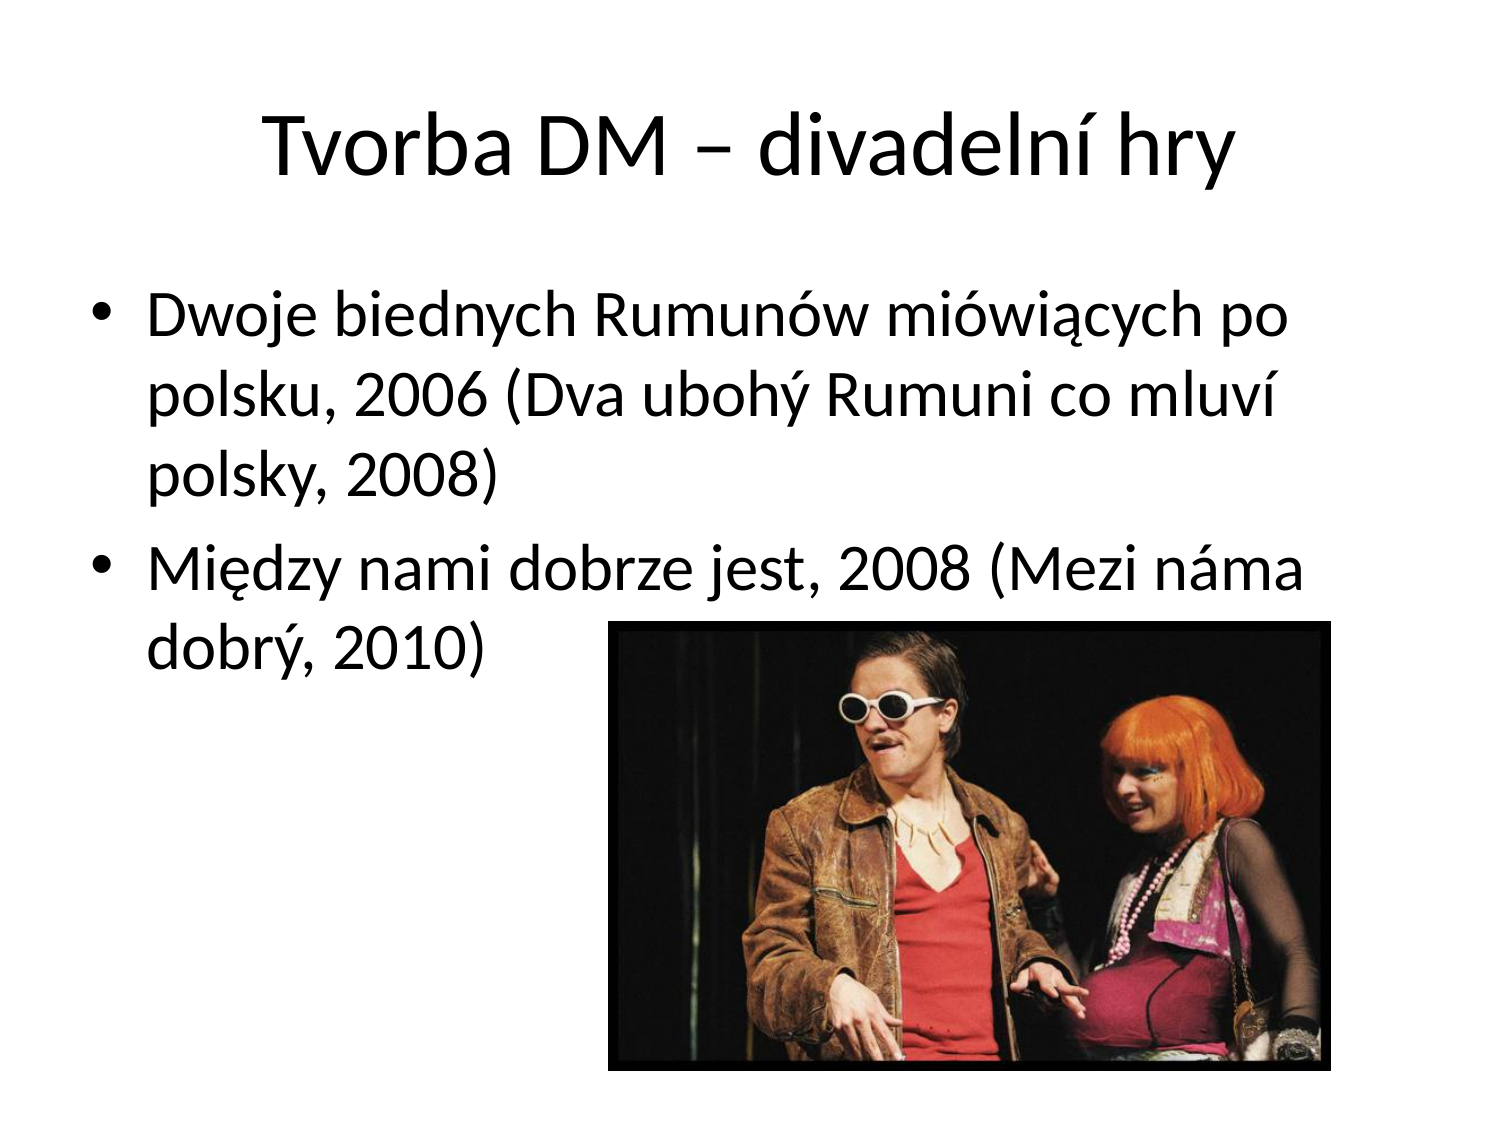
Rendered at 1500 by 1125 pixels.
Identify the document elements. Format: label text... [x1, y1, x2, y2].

list Dwoje biednych Rumunów miówiących po polsku, 2006 (Dva ubohý Rumuni co mluví polsky, 2008) Między nami dobrze jest, 2008 (Mezi náma dobrý, 2010) [75, 262, 1425, 1005]
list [607, 621, 1332, 1072]
title Tvorba DM – divadelní hry [75, 45, 1425, 233]
